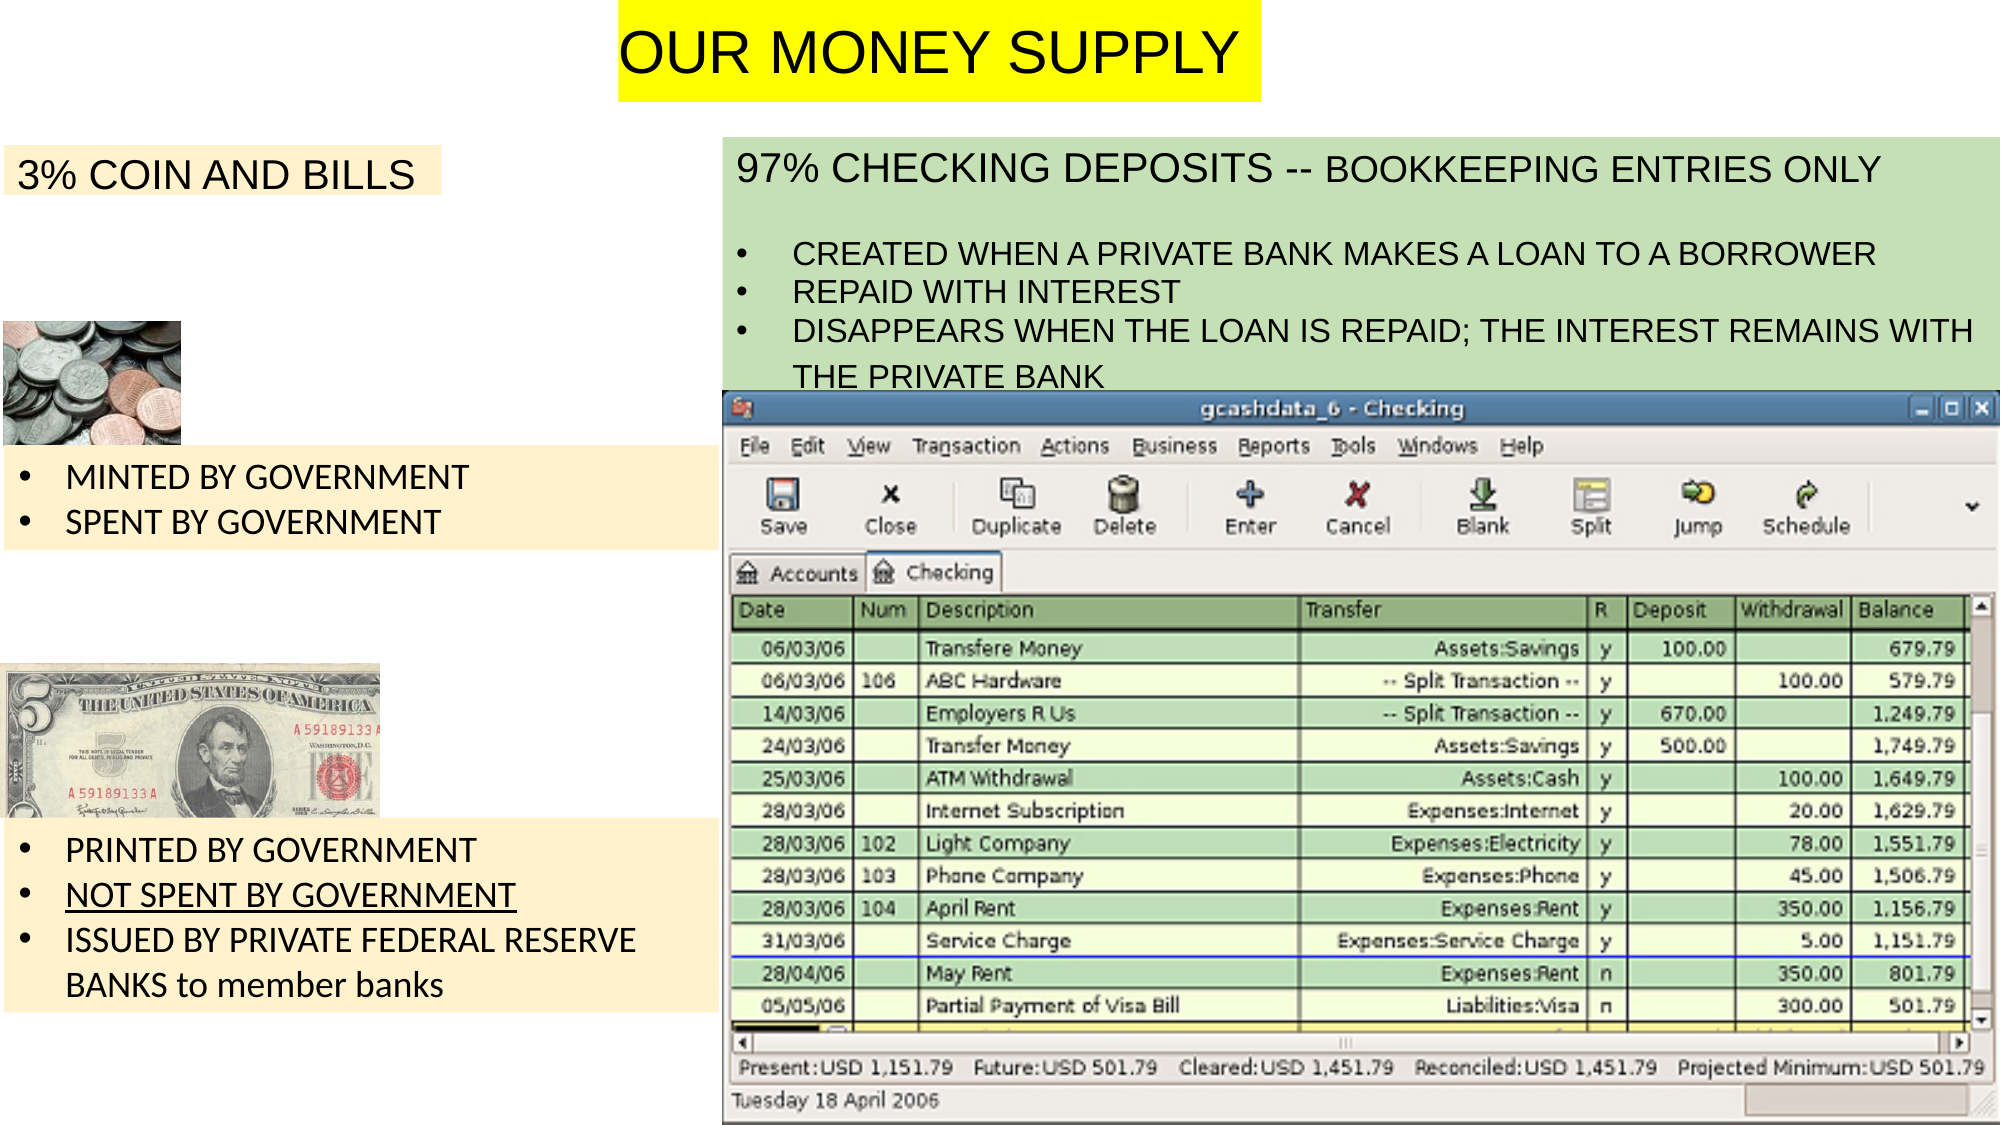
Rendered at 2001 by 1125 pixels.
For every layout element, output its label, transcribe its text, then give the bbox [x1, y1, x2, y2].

picture [3, 321, 181, 446]
text_box PRINTED BY GOVERNMENT NOT SPENT BY GOVERNMENT ISSUED BY PRIVATE FEDERAL RESERVE BANKS to member banks [3, 817, 719, 1013]
text_box 3% COIN AND BILLS [3, 145, 442, 195]
picture [722, 390, 2000, 1125]
text_box OUR MONEY SUPPLY [618, 0, 1262, 102]
text_box 97% CHECKING DEPOSITS -- BOOKKEEPING ENTRIES ONLY CREATED WHEN A PRIVATE BANK MAKES A LOAN TO A BORROWER REPAID WITH INTEREST DISAPPEARS WHEN THE LOAN IS REPAID; THE INTEREST REMAINS WITH THE PRIVATE BANK [722, 137, 2000, 390]
picture [0, 663, 380, 818]
text_box MINTED BY GOVERNMENT SPENT BY GOVERNMENT [3, 445, 719, 550]
